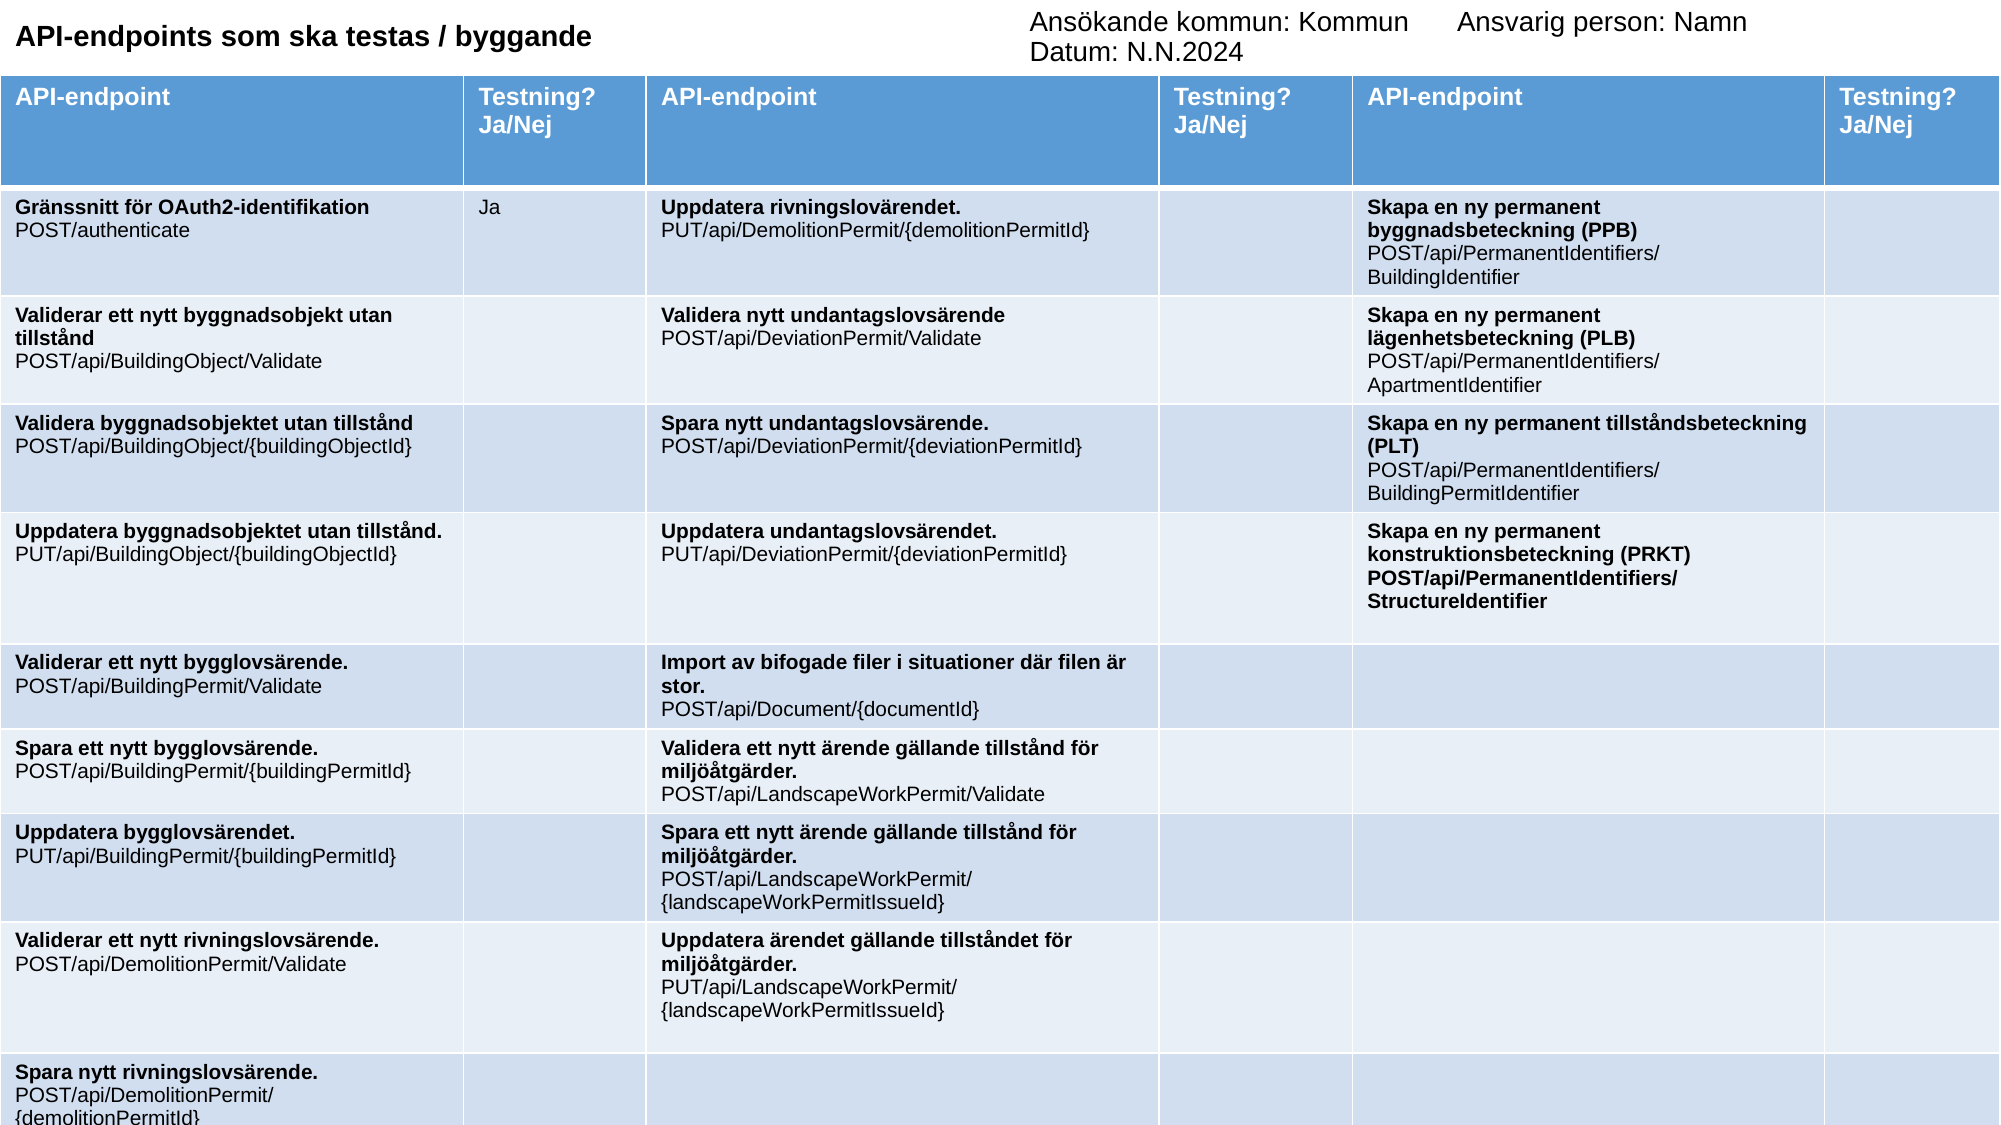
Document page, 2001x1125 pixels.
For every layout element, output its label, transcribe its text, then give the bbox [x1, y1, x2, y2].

table_cell [464, 923, 645, 1052]
table_cell Validera ett nytt ärende gällande tillstånd för miljöåtgärder. POST/api/LandscapeWorkPermit/Validate [647, 730, 1158, 813]
table_cell Uppdatera bygglovsärendet. PUT/api/BuildingPermit/{buildingPermitId} [1, 814, 463, 921]
table_cell [1160, 513, 1352, 643]
table_cell [1825, 923, 1999, 1052]
table_cell Uppdatera undantagslovsärendet. PUT/api/DeviationPermit/{deviationPermitId} [647, 513, 1158, 643]
table_cell Validera nytt undantagslovsärende POST/api/DeviationPermit/Validate [647, 297, 1158, 403]
table_cell Skapa en ny permanent konstruktionsbeteckning (PRKT) POST/api/PermanentIdentifiers/StructureIdentifier [1353, 513, 1824, 643]
table_cell [1160, 405, 1352, 512]
table_cell [1825, 405, 1999, 512]
table_cell Spara ett nytt bygglovsärende. POST/api/BuildingPermit/{buildingPermitId} [1, 730, 463, 813]
table_cell [1353, 923, 1824, 1052]
table_header Testning? Ja/Nej [1825, 76, 1999, 185]
table_cell Validerar ett nytt rivningslovsärende. POST/api/DemolitionPermit/Validate [1, 923, 463, 1052]
table_cell [1825, 1054, 1999, 1125]
table_cell [1160, 730, 1352, 813]
table_cell Uppdatera rivningslovärendet. PUT/api/DemolitionPermit/{demolitionPermitId} [647, 191, 1158, 295]
table_cell Spara ett nytt ärende gällande tillstånd för miljöåtgärder. POST/api/LandscapeWorkPermit/{landscapeWorkPermitIssueId} [647, 814, 1158, 921]
table_cell [1825, 513, 1999, 643]
table_cell Gränssnitt för OAuth2-identifikation POST/authenticate [1, 191, 463, 295]
table_cell Validerar ett nytt byggnadsobjekt utan tillstånd POST/api/BuildingObject/Validate [1, 297, 463, 403]
table_header API-endpoint [1353, 76, 1824, 185]
table_cell [464, 730, 645, 813]
table_header Testning? Ja/Nej [464, 76, 645, 185]
table_cell [1160, 645, 1352, 728]
table_cell Validerar ett nytt bygglovsärende. POST/api/BuildingPermit/Validate [1, 645, 463, 728]
table_header Testning? Ja/Nej [1160, 76, 1352, 185]
table_cell [647, 1054, 1158, 1125]
table_cell Spara nytt rivningslovsärende. POST/api/DemolitionPermit/{demolitionPermitId} [1, 1054, 463, 1125]
table_cell Uppdatera byggnadsobjektet utan tillstånd. PUT/api/BuildingObject/{buildingObjectId} [1, 513, 463, 643]
table_cell [464, 297, 645, 403]
title Ansökande kommun: Kommun Ansvarig person: Namn Datum: N.N.2024 [1014, 0, 1945, 74]
table_cell Spara nytt undantagslovsärende. POST/api/DeviationPermit/{deviationPermitId} [647, 405, 1158, 512]
table_cell Import av bifogade filer i situationer där filen är stor. POST/api/Document/{documentId} [647, 645, 1158, 728]
table_cell [1160, 923, 1352, 1052]
table_cell [1825, 730, 1999, 813]
table_cell [1353, 814, 1824, 921]
table_cell [1353, 645, 1824, 728]
table_cell [1353, 730, 1824, 813]
text_box API-endpoints som ska testas / byggande [0, 0, 930, 75]
table_cell Skapa en ny permanent byggnadsbeteckning (PPB) POST/api/PermanentIdentifiers/BuildingIdentifier [1353, 191, 1824, 295]
table_cell [1353, 1054, 1824, 1125]
table_cell [1160, 814, 1352, 921]
table_cell Skapa en ny permanent tillståndsbeteckning (PLT) POST/api/PermanentIdentifiers/BuildingPermitIdentifier [1353, 405, 1824, 512]
table_header API-endpoint [1, 76, 463, 185]
table_cell [1825, 814, 1999, 921]
table_cell Ja [464, 191, 645, 295]
table_header API-endpoint [647, 76, 1158, 185]
table_cell [464, 814, 645, 921]
table_cell Uppdatera ärendet gällande tillståndet för miljöåtgärder. PUT/api/LandscapeWorkPermit/{landscapeWorkPermitIssueId} [647, 923, 1158, 1052]
table_cell [464, 1054, 645, 1125]
table_cell Validera byggnadsobjektet utan tillstånd POST/api/BuildingObject/{buildingObjectId} [1, 405, 463, 512]
table_cell [1825, 191, 1999, 295]
table_cell [464, 645, 645, 728]
table_cell [464, 405, 645, 512]
table_cell [1825, 645, 1999, 728]
table_cell [1160, 1054, 1352, 1125]
table_cell [1160, 297, 1352, 403]
table_cell [1825, 297, 1999, 403]
table_cell [464, 513, 645, 643]
table_cell [1160, 191, 1352, 295]
table_cell Skapa en ny permanent lägenhetsbeteckning (PLB) POST/api/PermanentIdentifiers/ApartmentIdentifier [1353, 297, 1824, 403]
